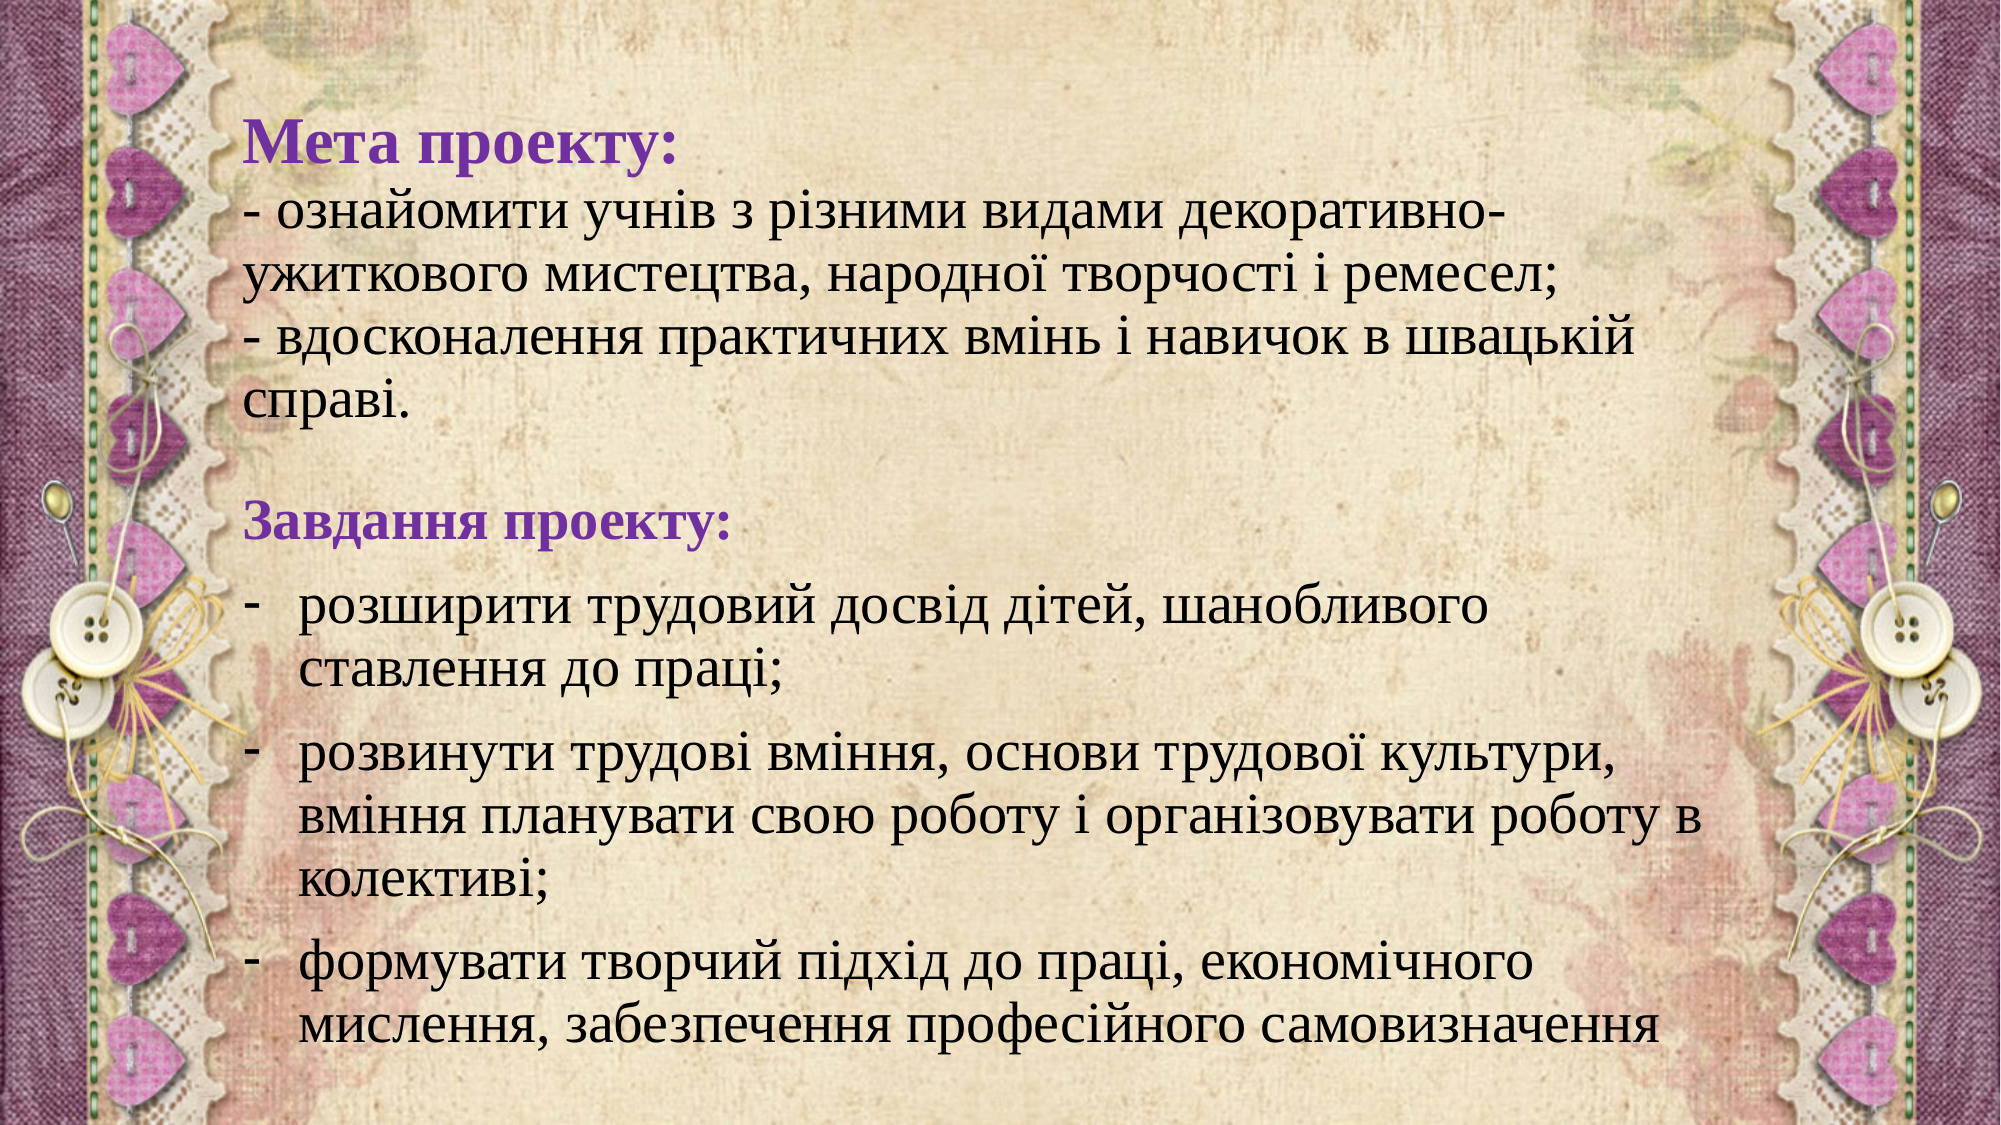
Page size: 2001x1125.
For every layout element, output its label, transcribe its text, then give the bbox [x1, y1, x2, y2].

picture [0, 0, 2001, 1125]
title Мета проекту: - ознайомити учнів з різними видами декоративно-ужиткового мистецтва, народної творчості і ремесел; - вдосконалення практичних вмінь і навичок в швацькій справі. [227, 225, 1703, 444]
list Завдання проекту: розширити трудовий досвід дітей, шанобливого ставлення до праці; розвинути трудові вміння, основи трудової культури, вміння планувати свою роботу і організовувати роботу в колективі; формувати творчий підхід до праці, економічного мислення, забезпечення професійного самовизначення [227, 481, 1766, 1125]
